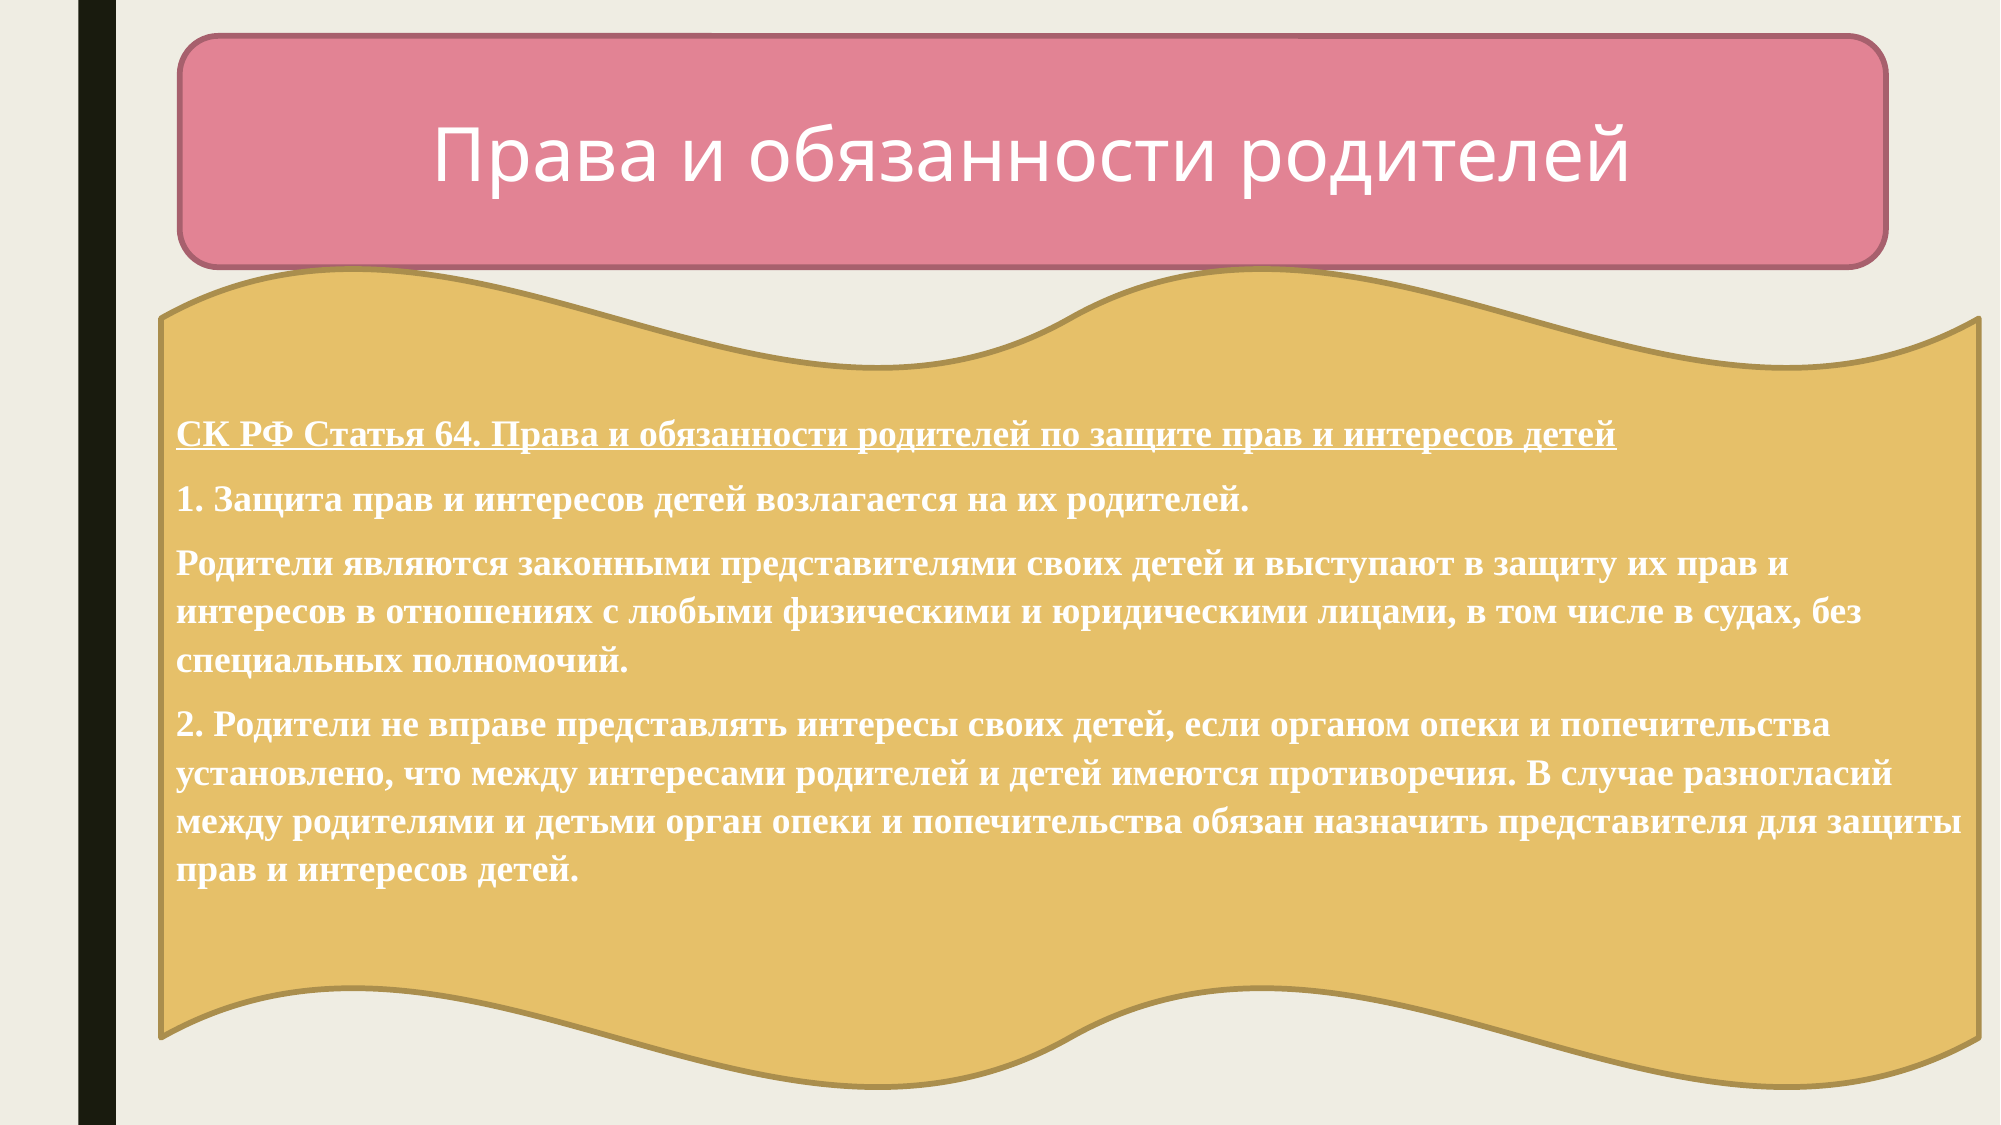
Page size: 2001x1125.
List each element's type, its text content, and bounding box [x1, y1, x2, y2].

text_box Права и обязанности родителей [176, 32, 1889, 271]
text_box СК РФ Статья 64. Права и обязанности родителей по защите прав и интересов детей 1. Защита прав и интересов детей возлагается на их родителей. Родители являются законными представителями своих детей и выступают в защиту их прав и интересов в отношениях с любыми физическими и юридическими лицами, в том числе в судах, без специальных полномочий. 2. Родители не вправе представлять интересы своих детей, если органом опеки и попечительства установлено, что между интересами родителей и детей имеются противоречия. В случае разногласий между родителями и детьми орган опеки и попечительства обязан назначить представителя для защиты прав и интересов детей. [158, 266, 1982, 1090]
